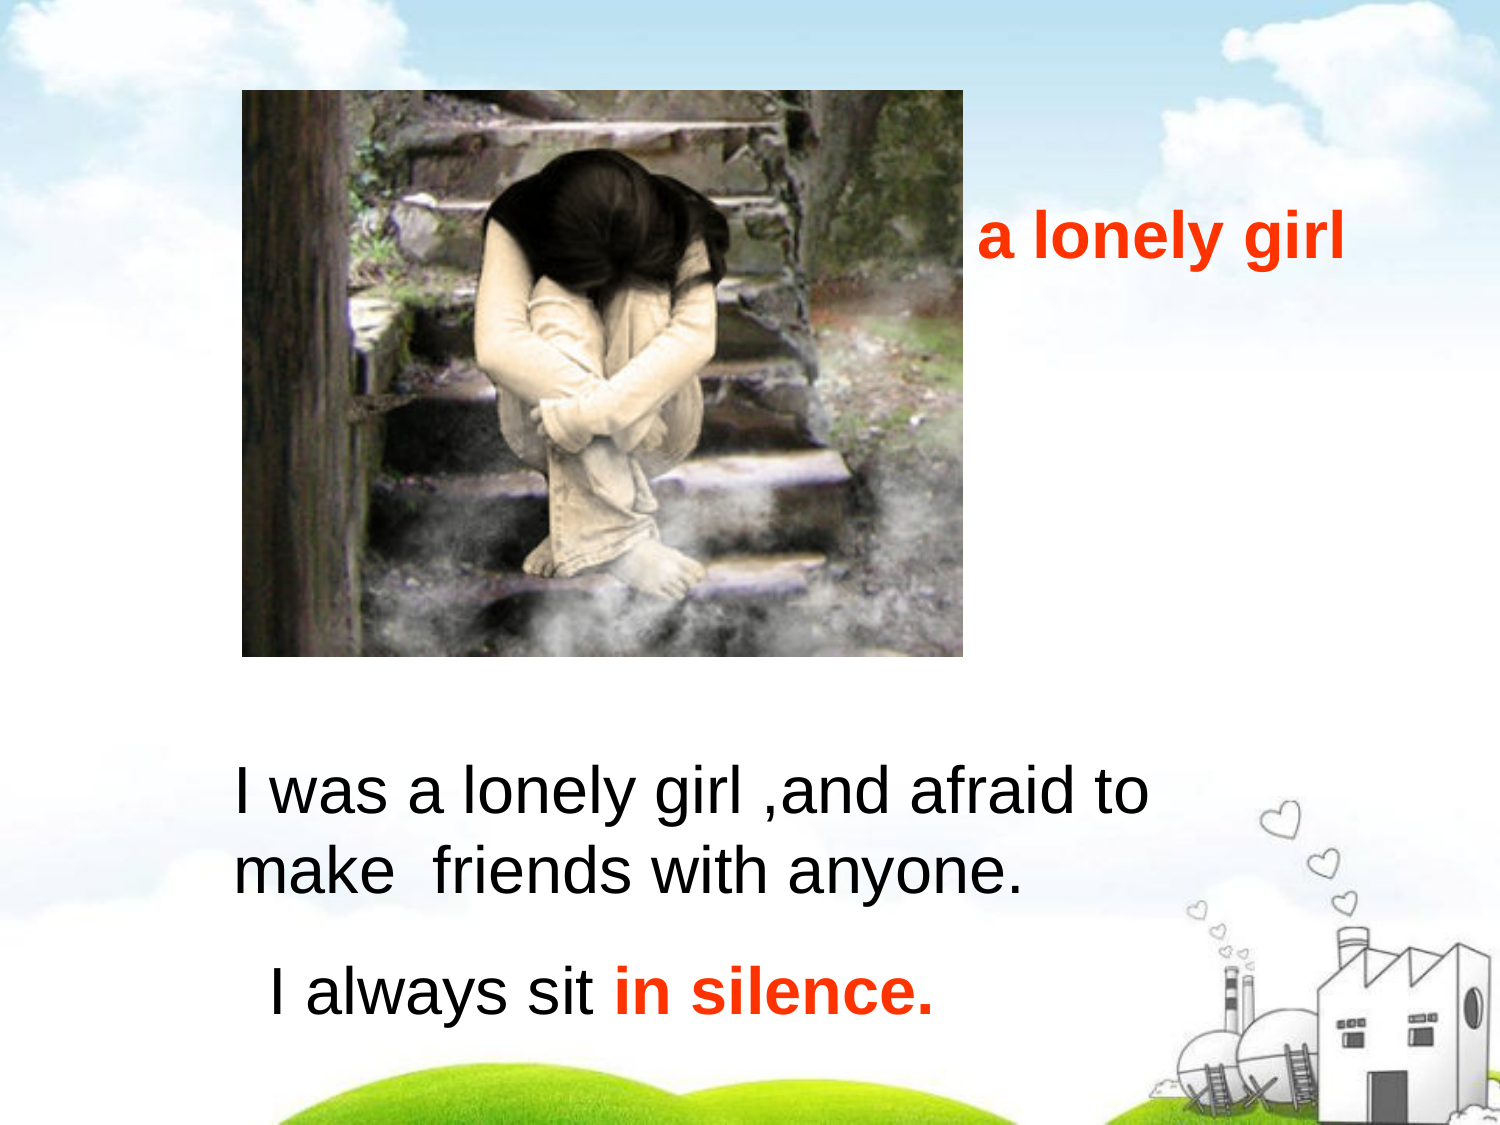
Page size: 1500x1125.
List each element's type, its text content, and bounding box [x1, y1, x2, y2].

text_box a lonely girl [966, 184, 1412, 280]
text_box I always sit in silence. [253, 940, 975, 1036]
text_box I was a lonely girl ,and afraid to make friends with anyone. [218, 739, 1306, 915]
picture [0, 0, 1500, 1125]
